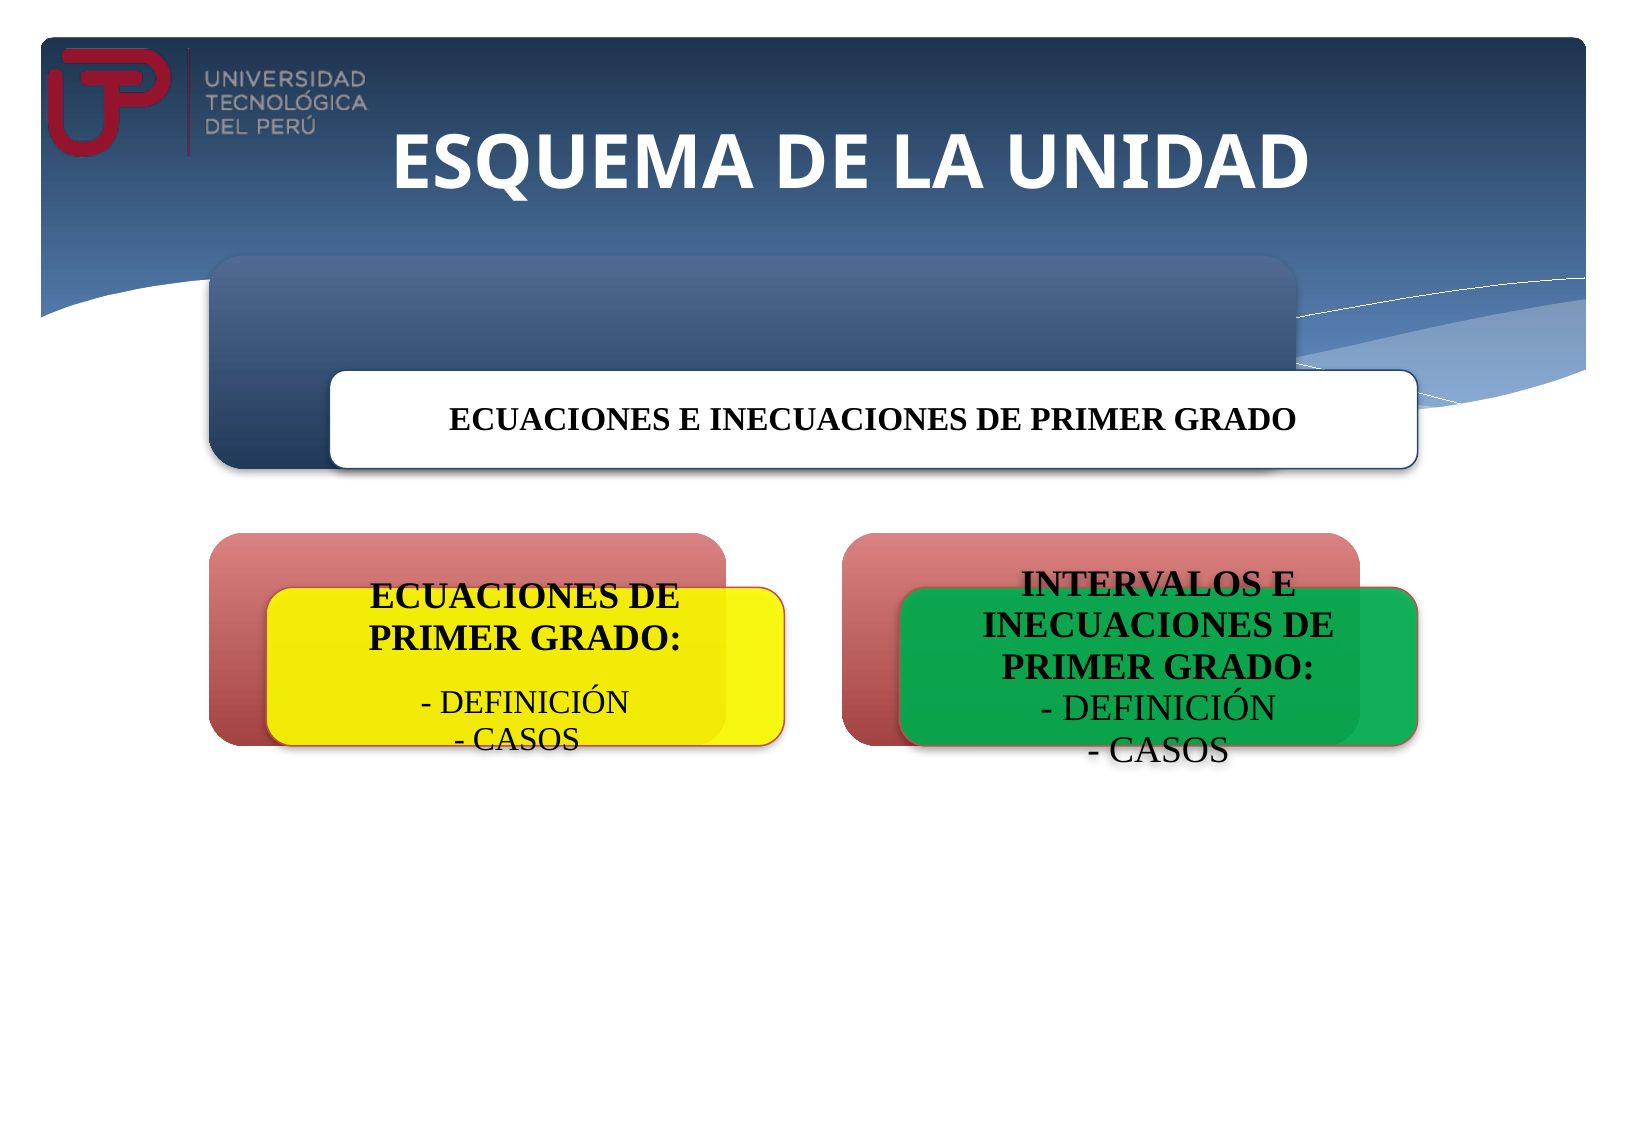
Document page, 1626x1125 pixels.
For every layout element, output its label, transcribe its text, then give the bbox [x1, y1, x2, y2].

title ESQUEMA DE LA UNIDAD [81, 55, 1544, 253]
picture [44, 41, 376, 162]
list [57, 255, 1570, 1024]
